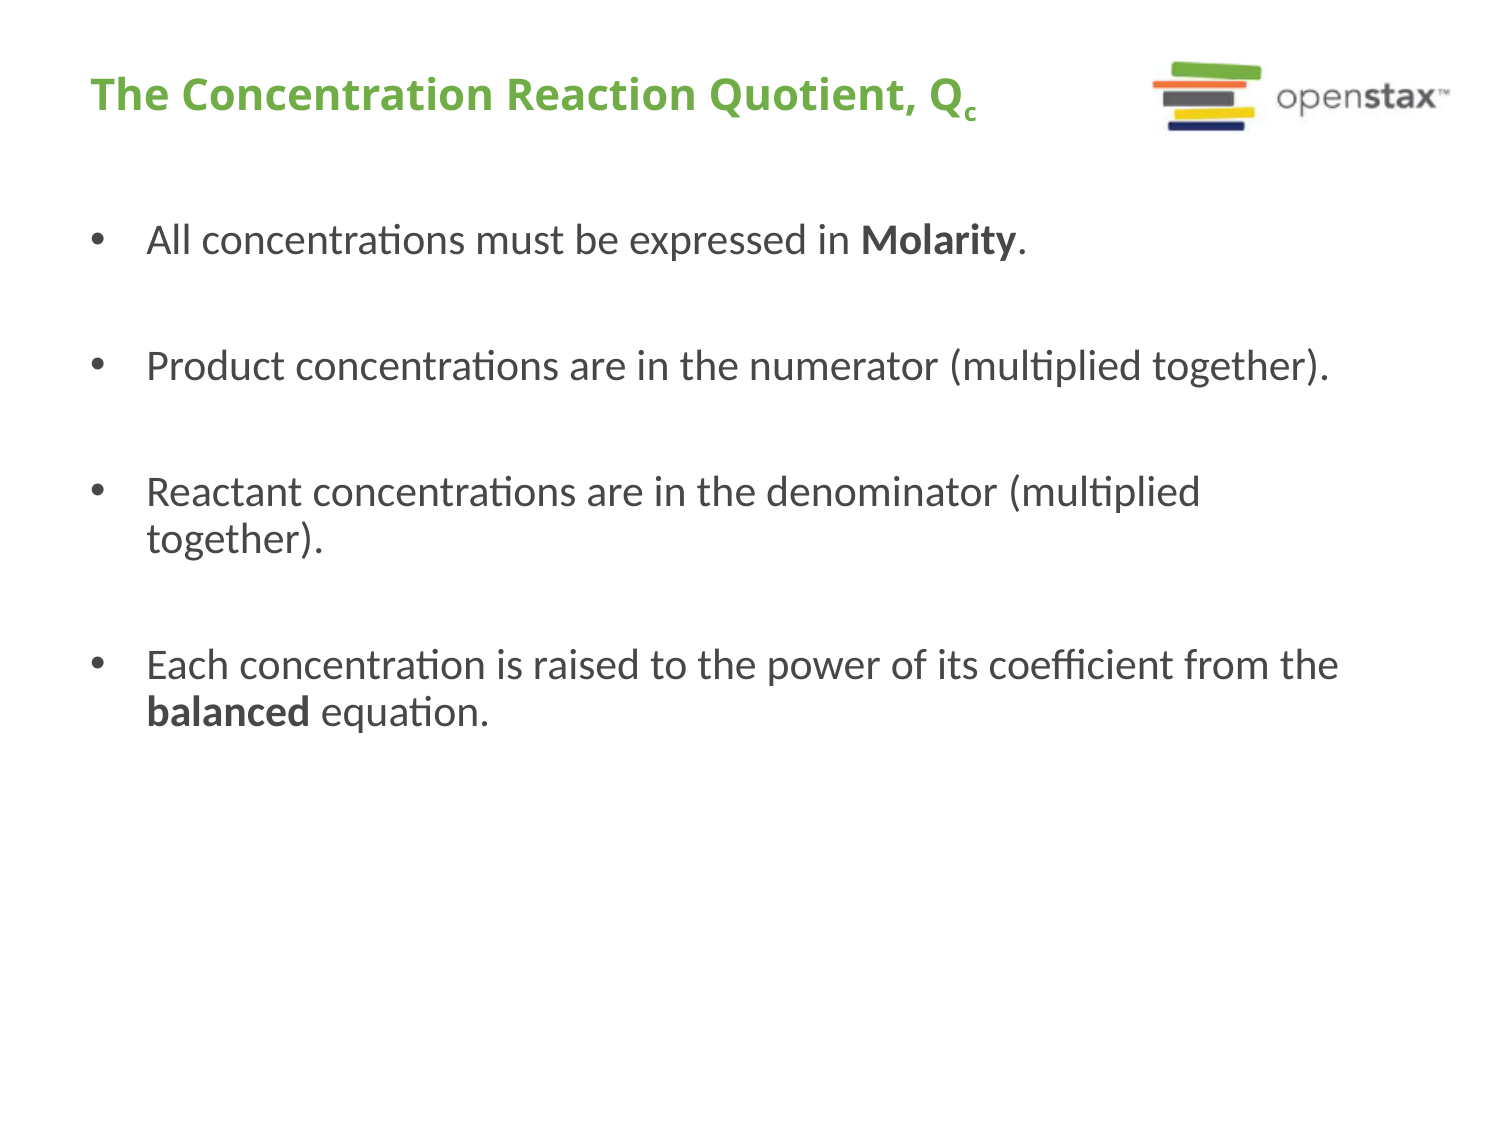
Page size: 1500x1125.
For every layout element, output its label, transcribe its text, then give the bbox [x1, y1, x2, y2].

title The Concentration Reaction Quotient, Qc [75, 59, 1397, 130]
list All concentrations must be expressed in Molarity. Product concentrations are in the numerator (multiplied together). Reactant concentrations are in the denominator (multiplied together). Each concentration is raised to the power of its coefficient from the balanced equation. [75, 209, 1398, 986]
picture [1151, 59, 1452, 134]
